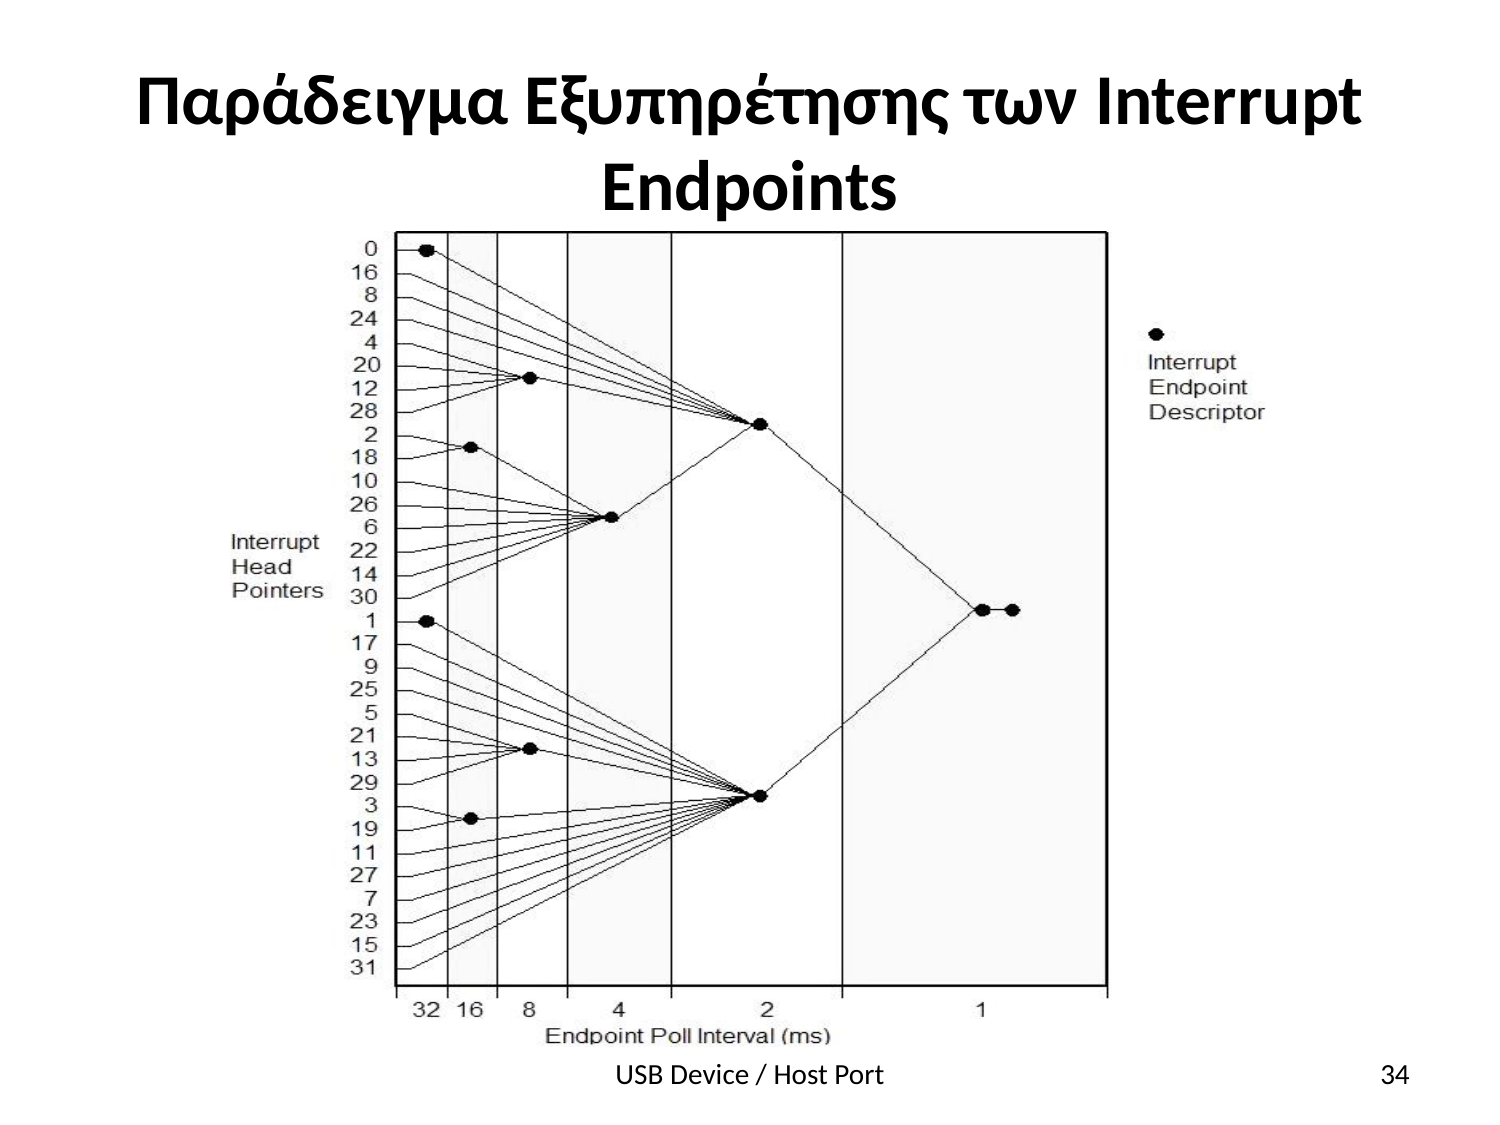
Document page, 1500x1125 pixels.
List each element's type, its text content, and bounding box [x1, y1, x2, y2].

title Παράδειγμα Εξυπηρέτησης των Interrupt Endpoints [75, 45, 1425, 233]
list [229, 231, 1270, 1047]
slide_number 34 [1074, 1042, 1425, 1103]
footer USB Device / Host Port [512, 1055, 988, 1103]
